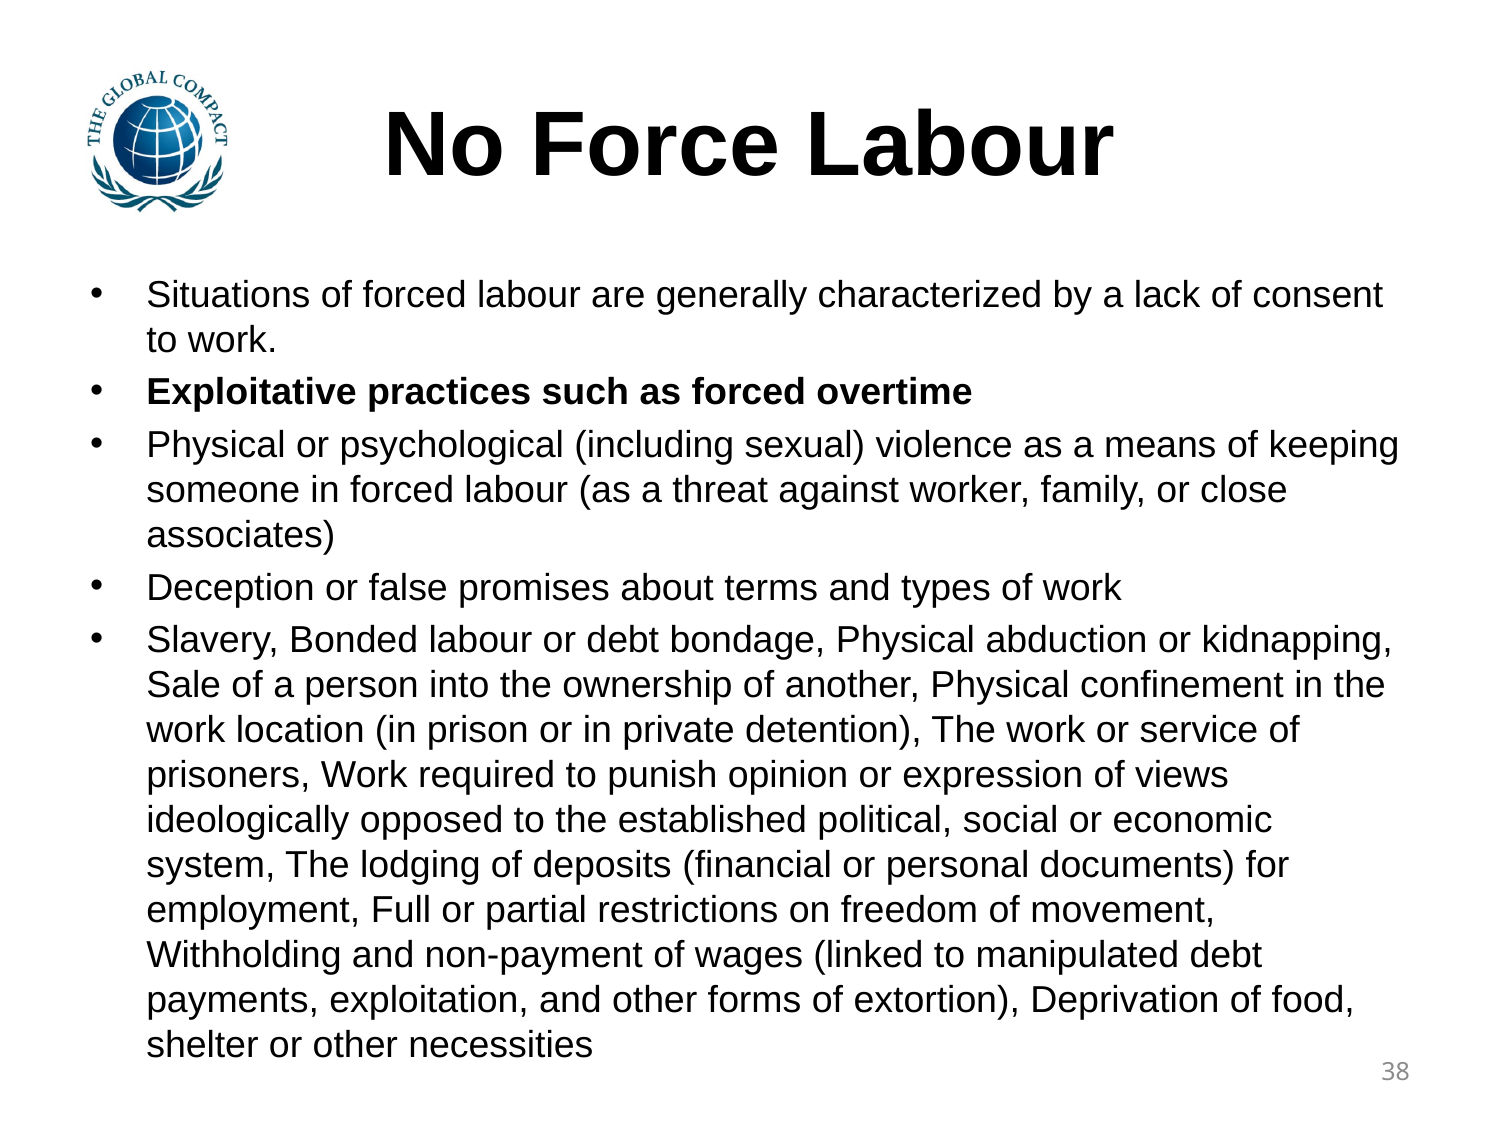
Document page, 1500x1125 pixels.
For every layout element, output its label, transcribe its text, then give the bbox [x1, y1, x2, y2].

list Situations of forced labour are generally characterized by a lack of consent to work. Exploitative practices such as forced overtime Physical or psychological (including sexual) violence as a means of keeping someone in forced labour (as a threat against worker, family, or close associates) Deception or false promises about terms and types of work Slavery, Bonded labour or debt bondage, Physical abduction or kidnapping, Sale of a person into the ownership of another, Physical confinement in the work location (in prison or in private detention), The work or service of prisoners, Work required to punish opinion or expression of views ideologically opposed to the established political, social or economic system, The lodging of deposits (financial or personal documents) for employment, Full or partial restrictions on freedom of movement, Withholding and non-payment of wages (linked to manipulated debt payments, exploitation, and other forms of extortion), Deprivation of food, shelter or other necessities [74, 262, 1426, 1048]
title No Force Labour [74, 44, 1426, 233]
slide_number 38 [1074, 1042, 1425, 1103]
picture [70, 58, 243, 222]
